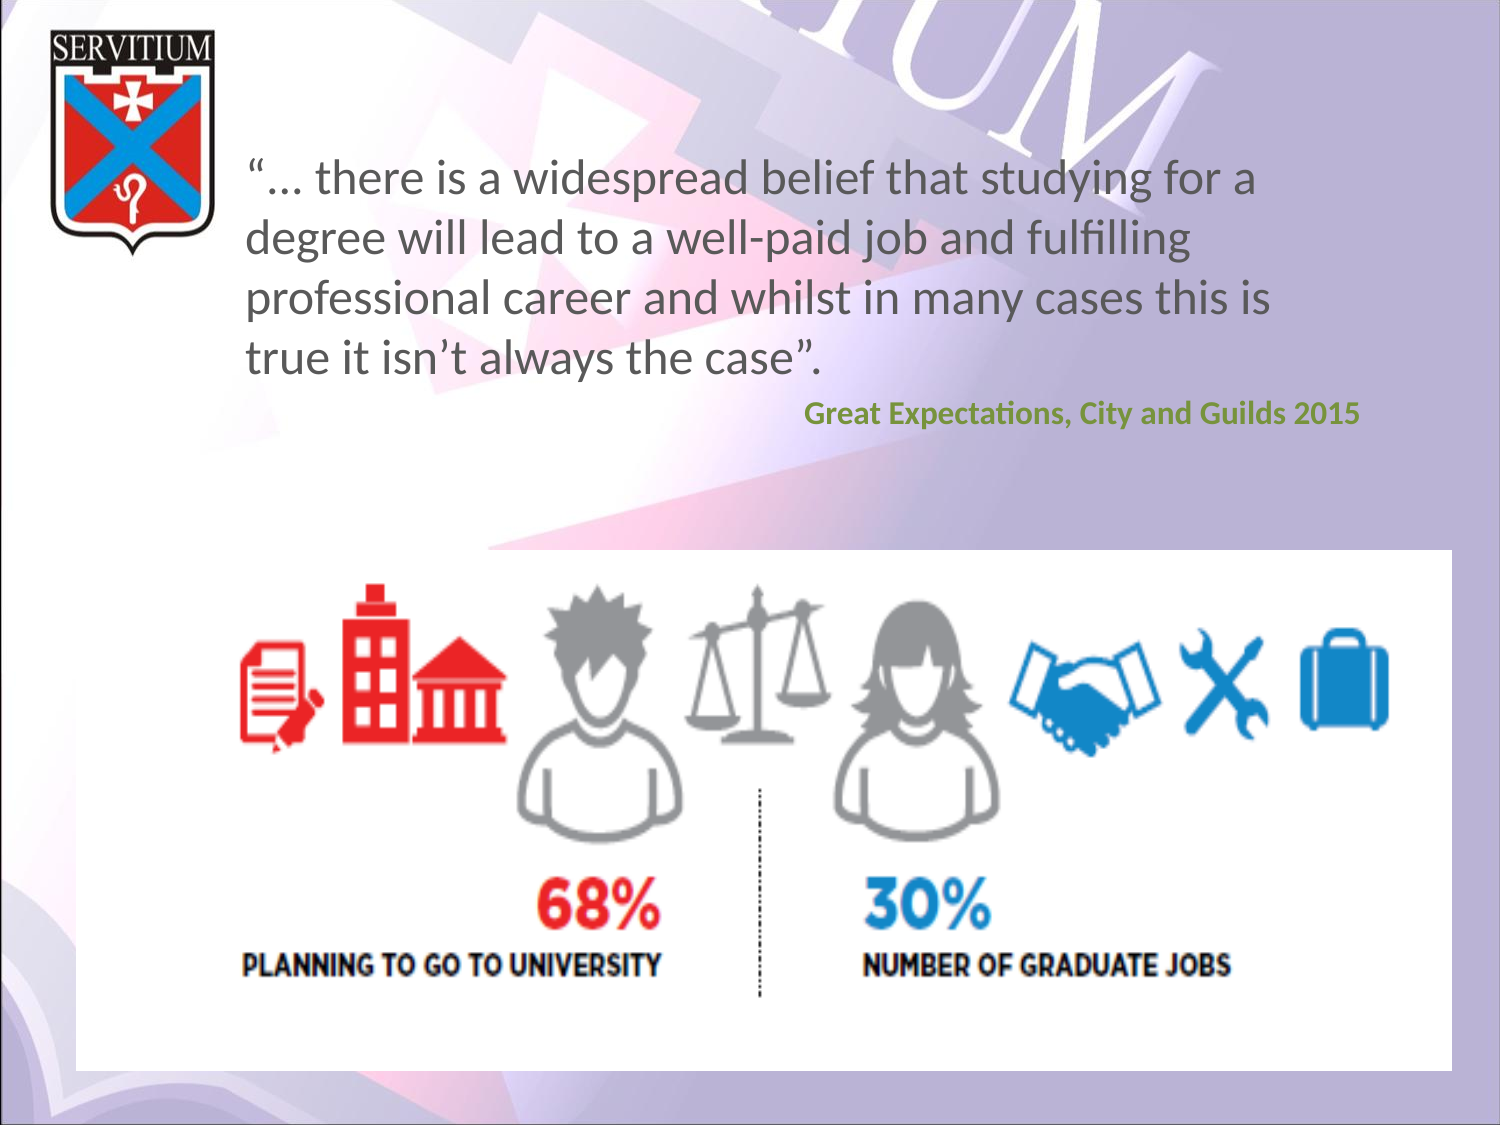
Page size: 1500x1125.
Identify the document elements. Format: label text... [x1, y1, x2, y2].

picture [0, 0, 1500, 1125]
text_box “... there is a widespread belief that studying for a degree will lead to a well-paid job and fulfilling professional career and whilst in many cases this is true it isn’t always the case”. Great Expectations, City and Guilds 2015 [230, 137, 1376, 439]
